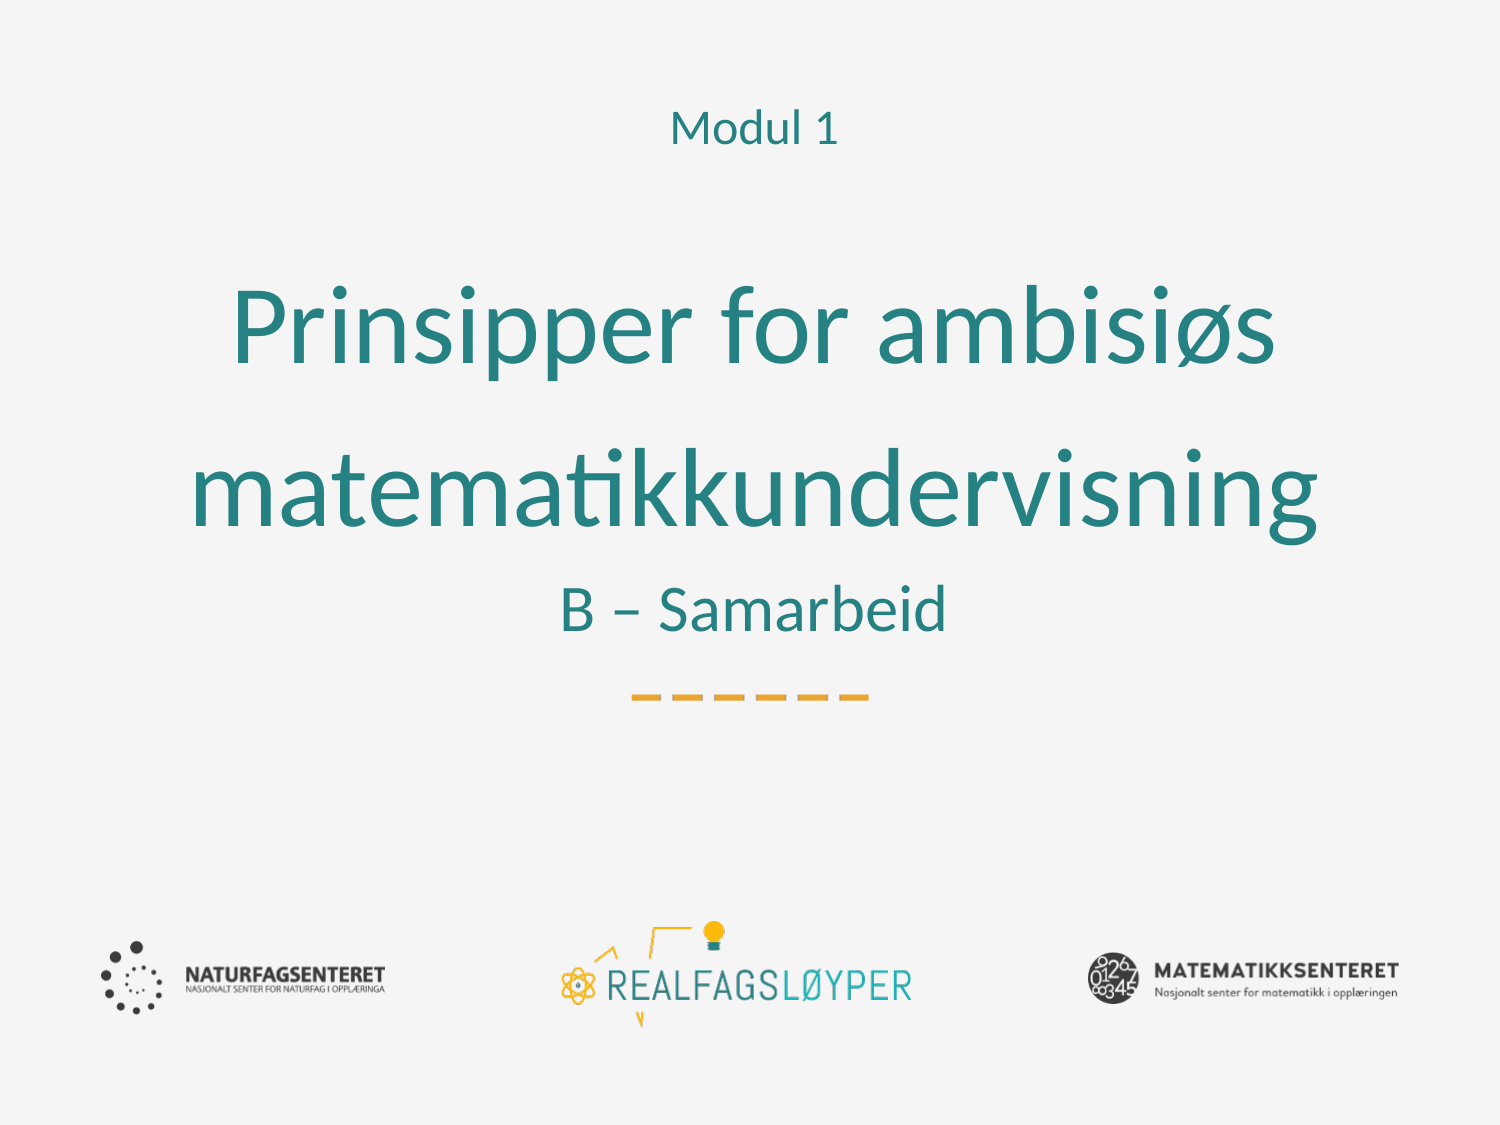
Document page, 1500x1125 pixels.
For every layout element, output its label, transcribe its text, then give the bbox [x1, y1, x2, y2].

picture [101, 941, 385, 1015]
picture [561, 921, 912, 1028]
picture [1088, 952, 1399, 1004]
picture [632, 695, 868, 700]
subtitle Modul 1 [321, 93, 1188, 167]
title Prinsipper for ambisiøs matematikkundervisning B – Samarbeid [114, 217, 1394, 651]
